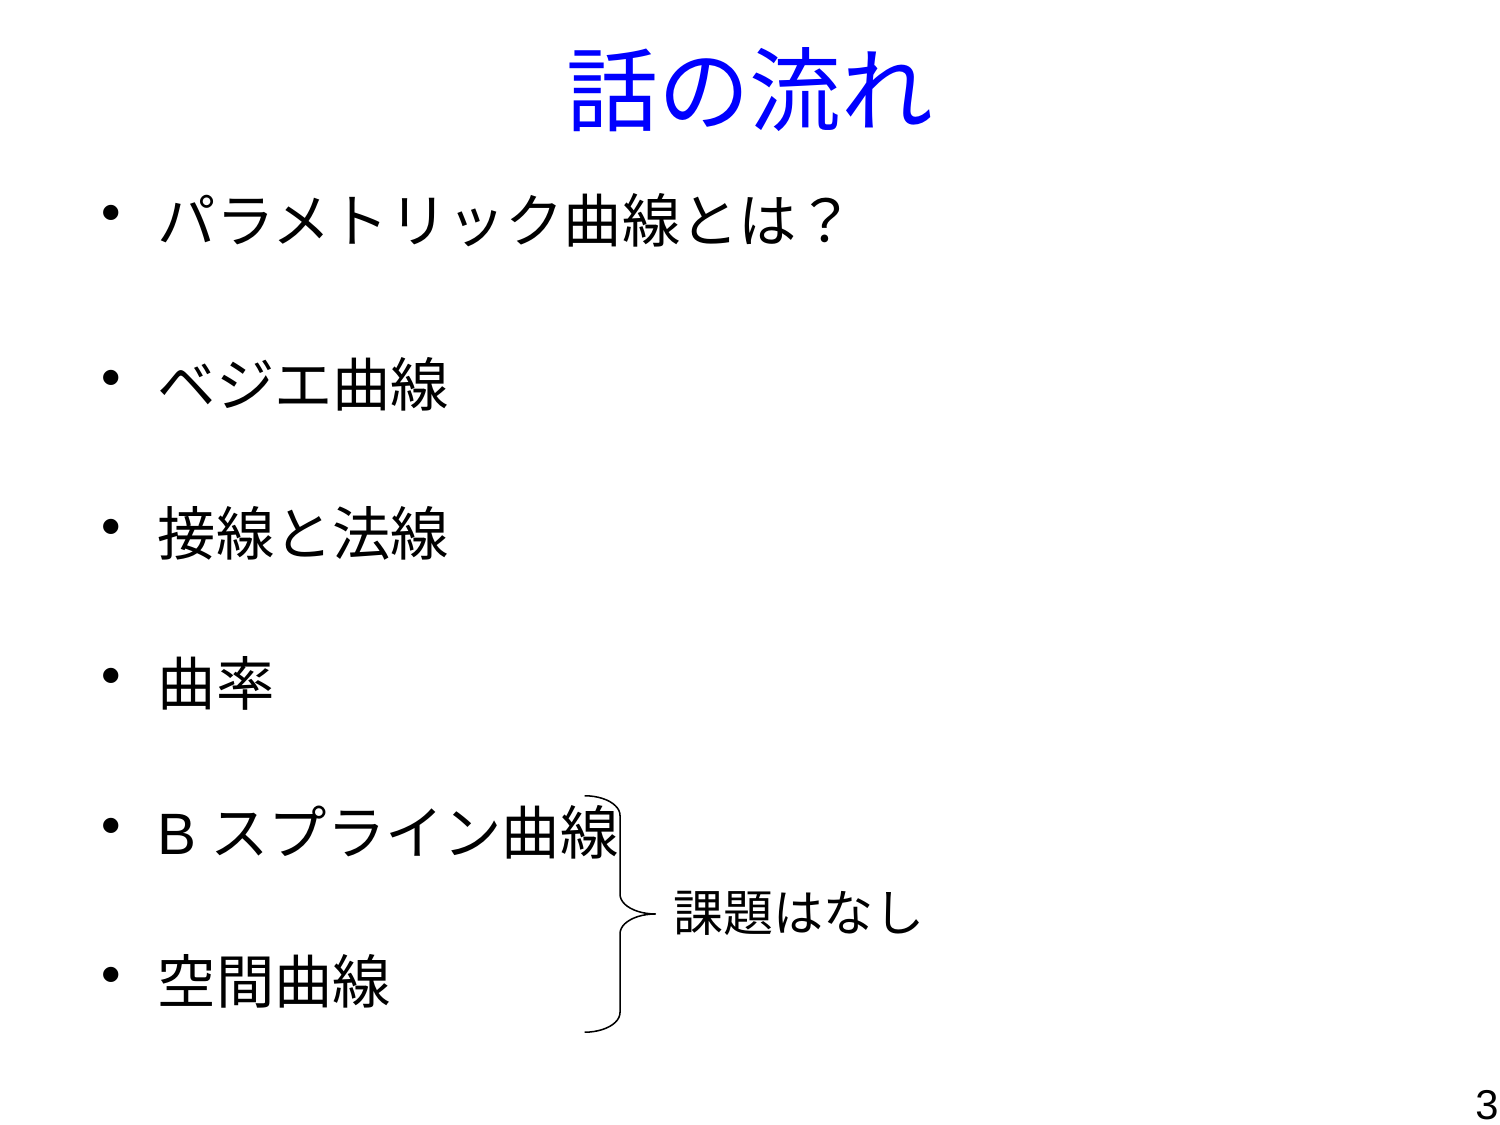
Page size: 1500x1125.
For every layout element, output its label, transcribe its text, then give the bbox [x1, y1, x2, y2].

title 話の流れ [75, 0, 1425, 182]
slide_number 3 [1163, 1070, 1500, 1125]
text_box [584, 795, 656, 1033]
text_box 課題はなし [659, 874, 939, 950]
list パラメトリック曲線とは？ ベジエ曲線 接線と法線 曲率 Bスプライン曲線 空間曲線 [86, 184, 1447, 1092]
